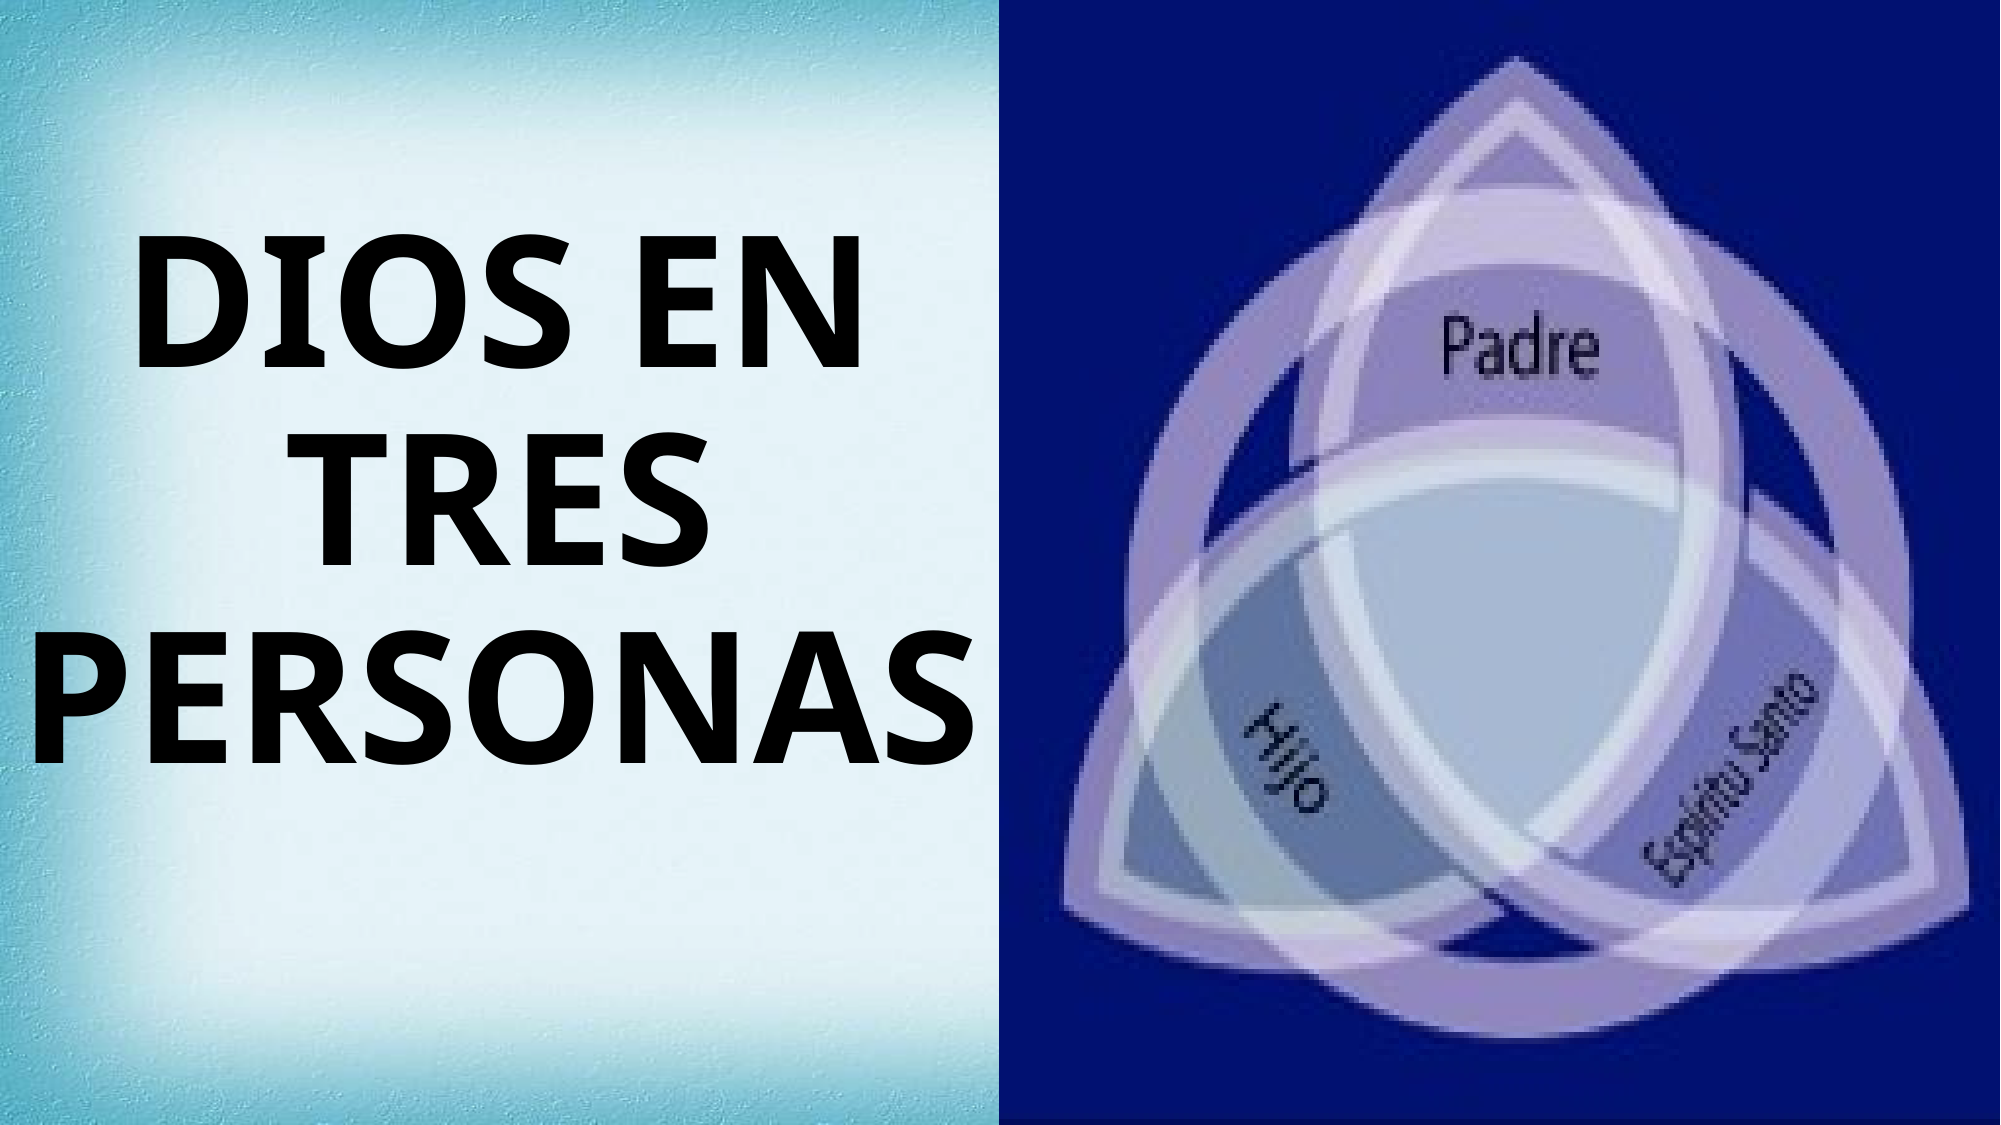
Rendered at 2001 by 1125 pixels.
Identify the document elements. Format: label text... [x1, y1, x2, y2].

picture [999, 0, 2000, 1125]
title DIOS EN TRES PERSONAS [0, 117, 999, 896]
